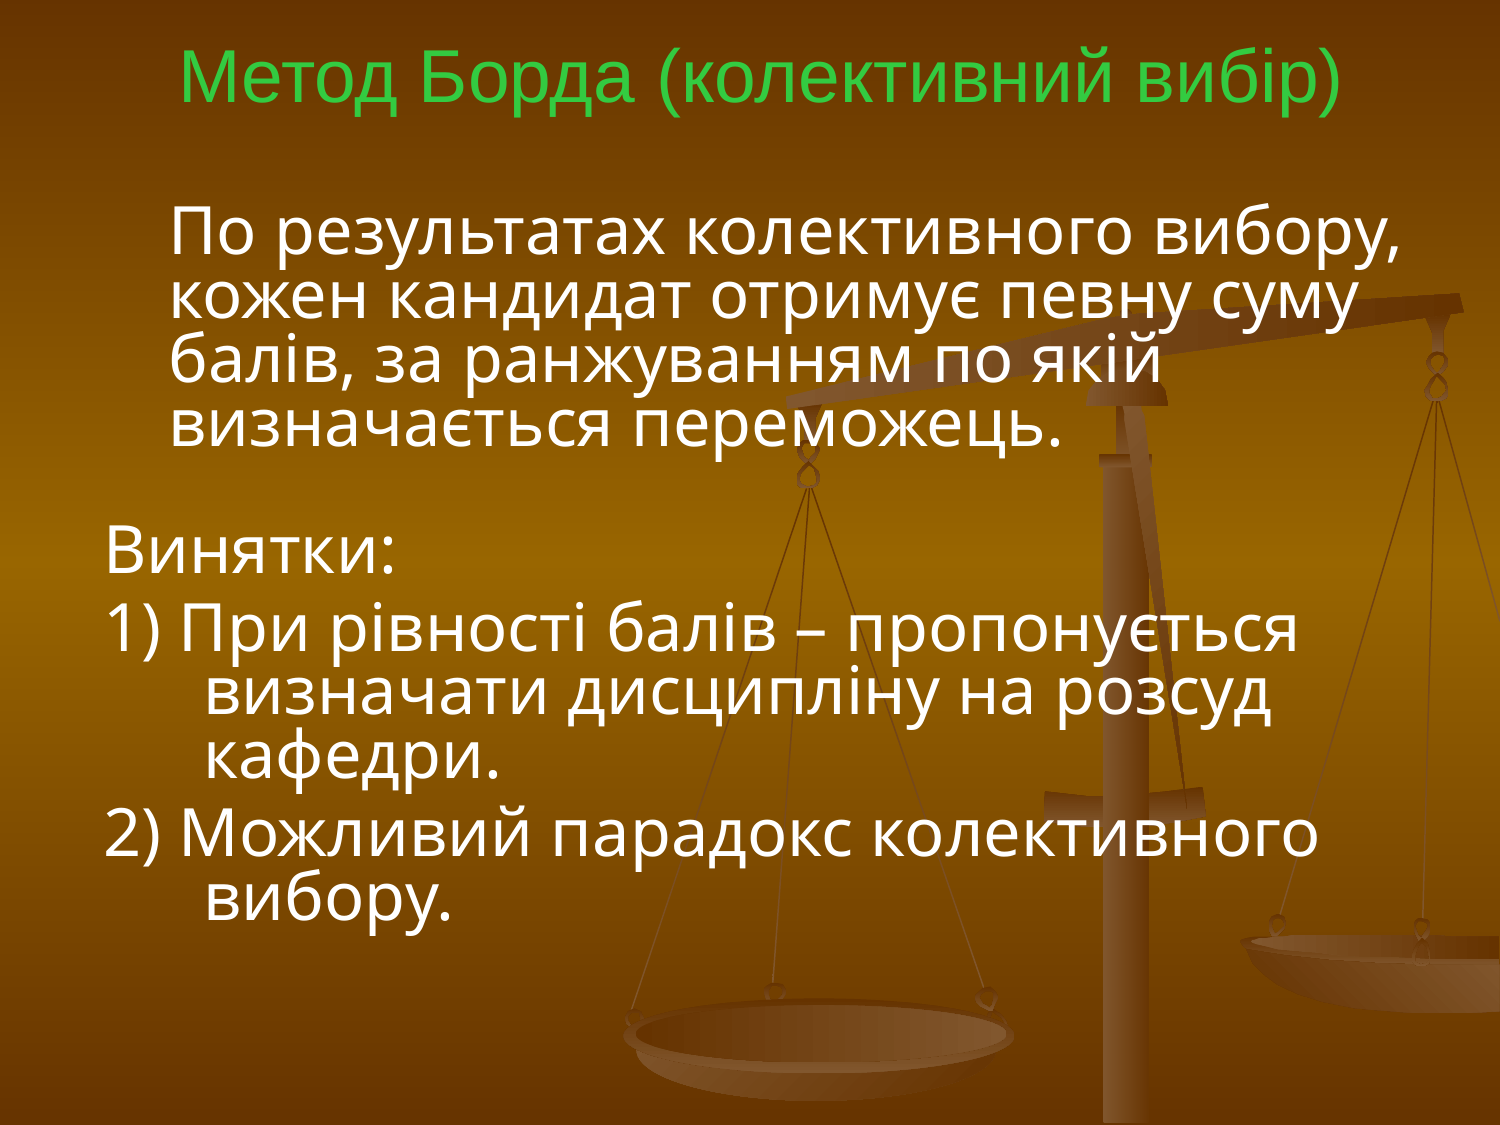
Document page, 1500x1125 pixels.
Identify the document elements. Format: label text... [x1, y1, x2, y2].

subtitle По результатах колективного вибору, кожен кандидат отримує певну суму балів, за ранжуванням по якій визначається переможець. [52, 196, 1424, 516]
text_box Винятки: 1) При рівності балів – пропонується визначати дисципліну на розсуд кафедри. 2) Можливий парадокс колективного вибору. [88, 515, 1459, 917]
title Метод Борда (колективний вибір) [52, 54, 1471, 126]
